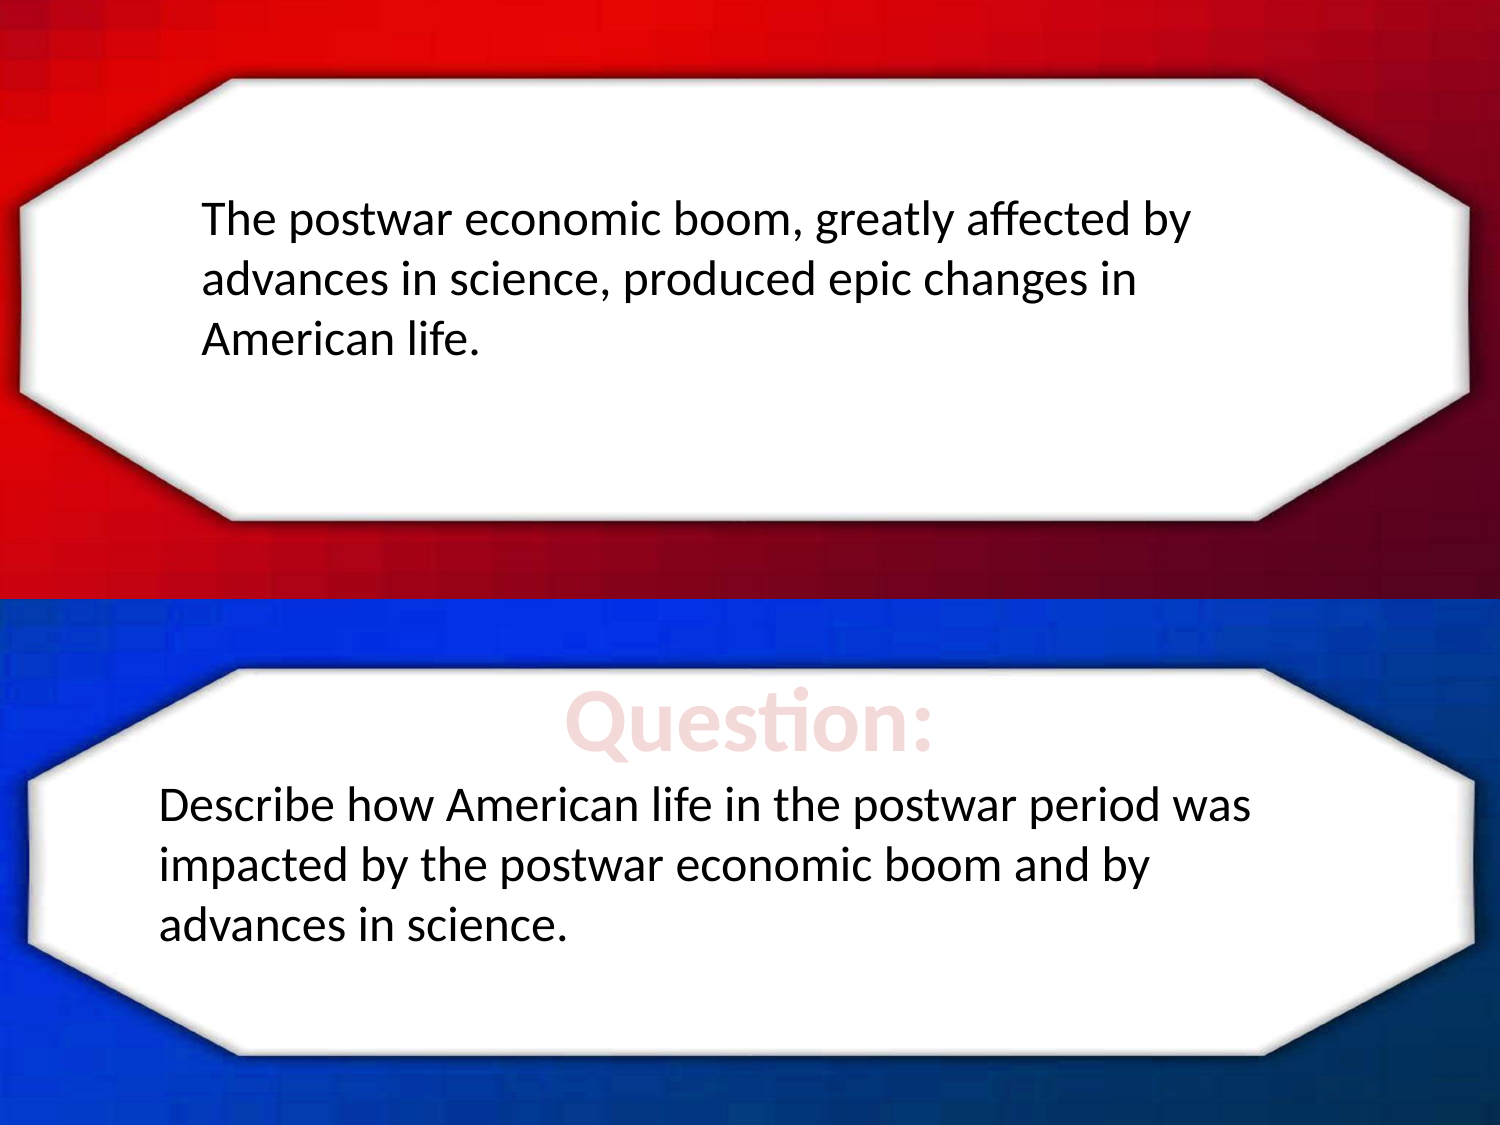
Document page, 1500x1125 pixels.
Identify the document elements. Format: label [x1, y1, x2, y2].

list [0, 0, 1500, 598]
picture [0, 599, 1500, 1125]
